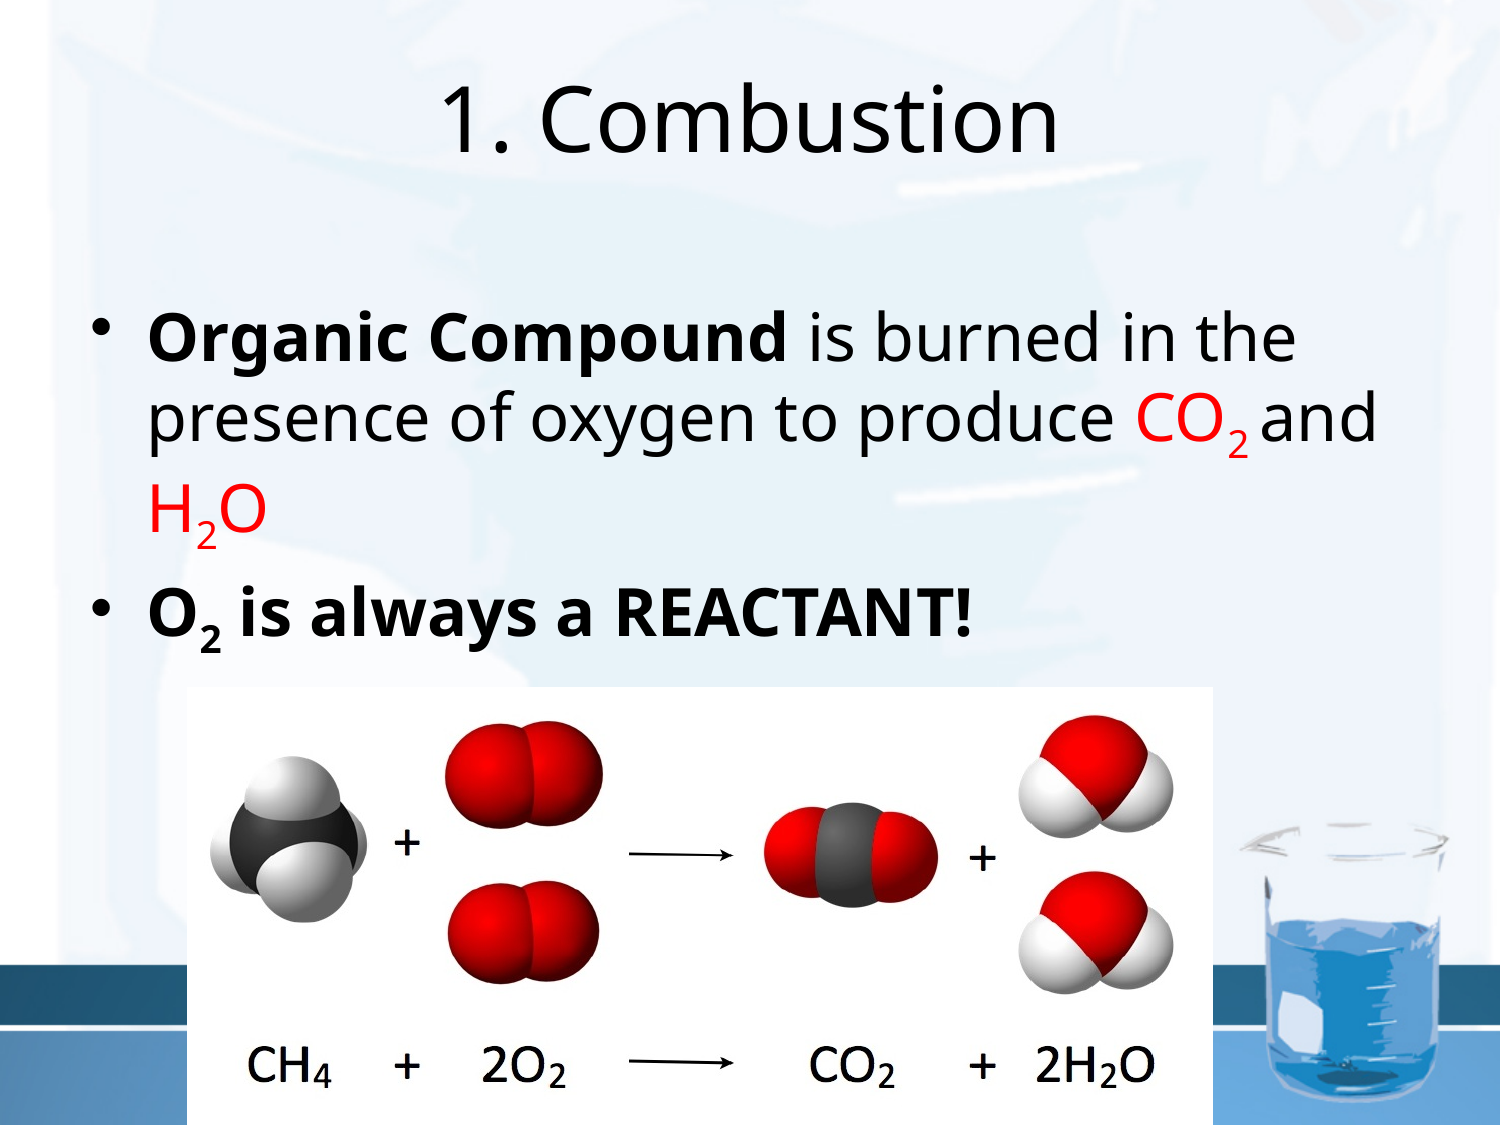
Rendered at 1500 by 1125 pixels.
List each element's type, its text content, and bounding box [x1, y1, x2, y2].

title 1. Combustion [74, 44, 1426, 188]
list Organic Compound is burned in the presence of oxygen to produce CO2 and H2O O2 is always a REACTANT! [74, 287, 1426, 926]
picture [0, 0, 1500, 1125]
